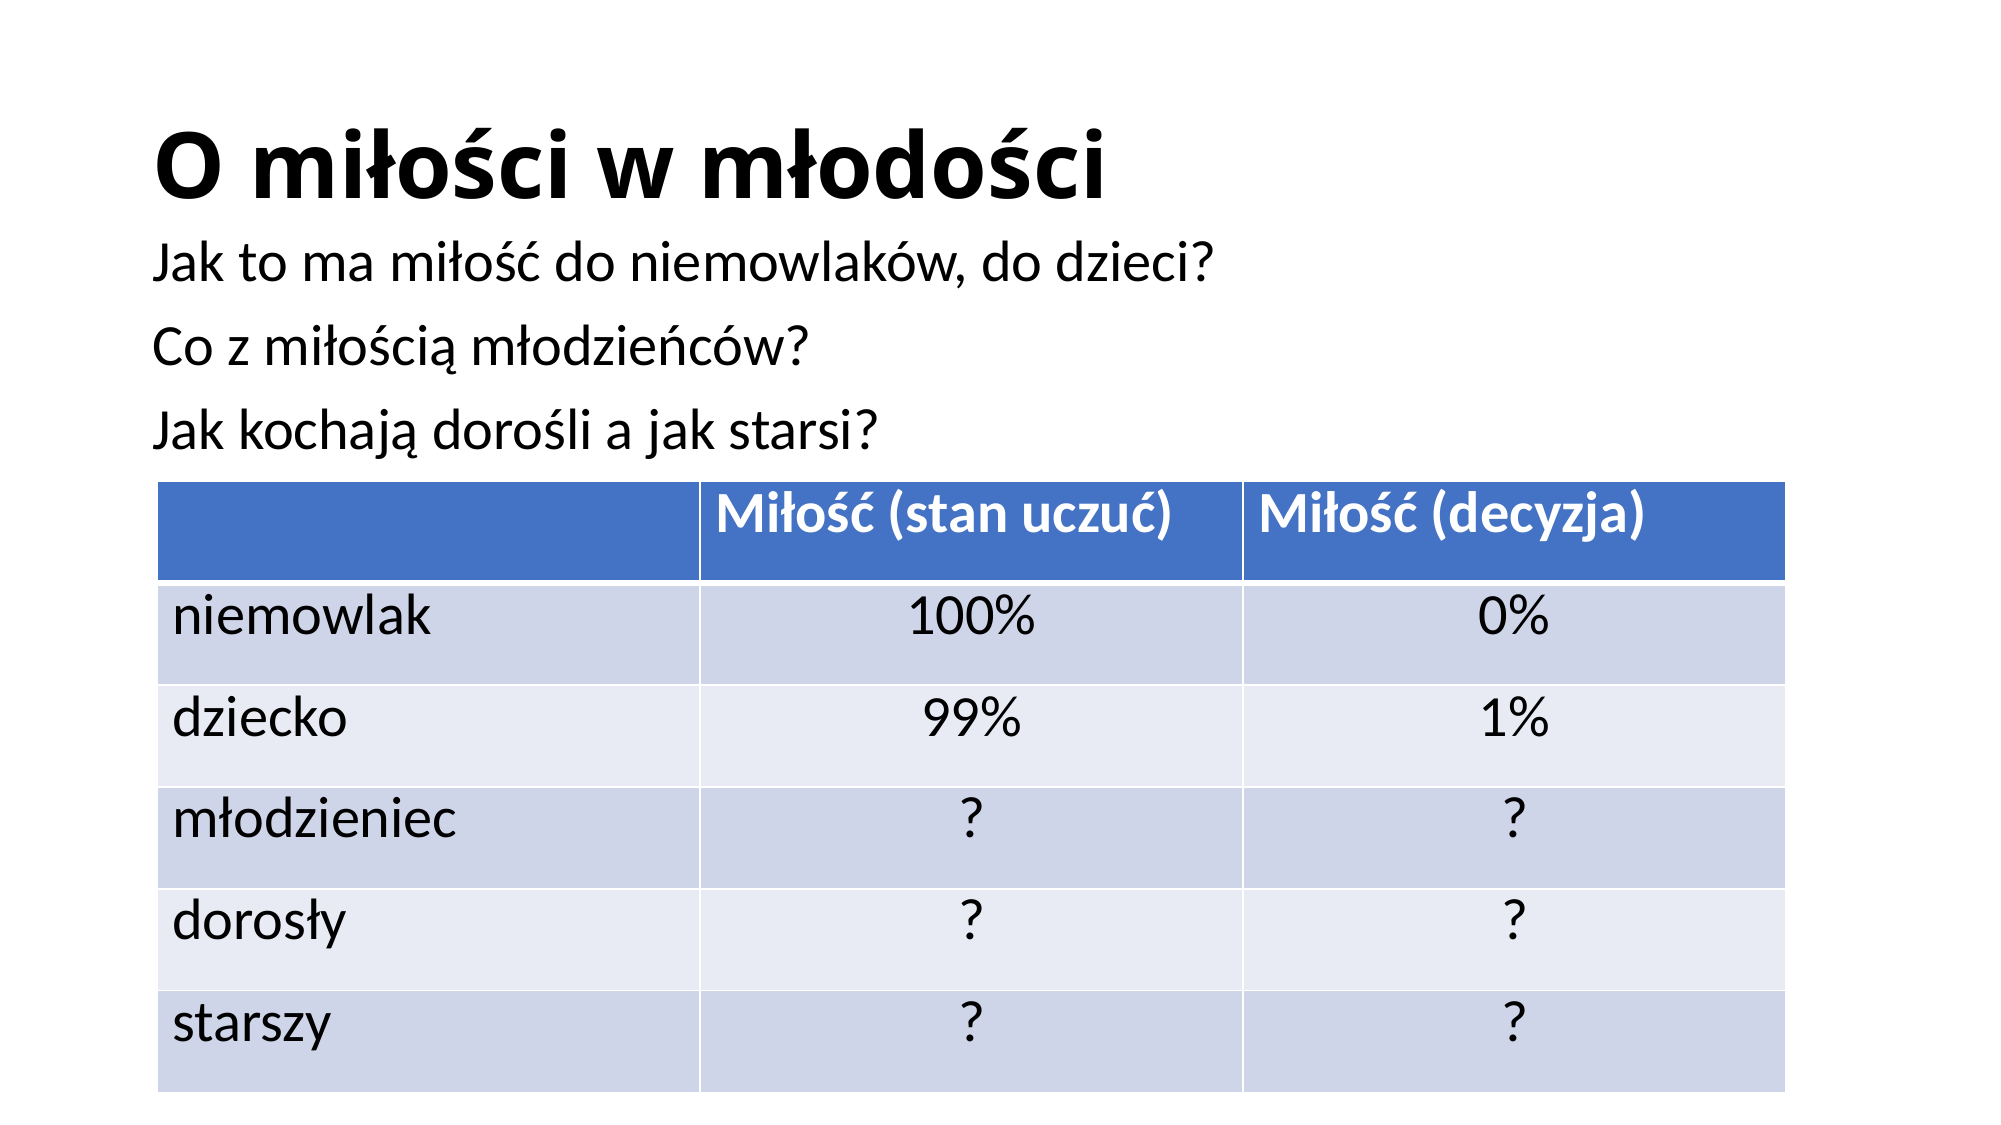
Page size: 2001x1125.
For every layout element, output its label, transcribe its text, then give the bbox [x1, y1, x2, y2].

table_cell ? [1244, 991, 1785, 1092]
table_cell młodzieniec [158, 788, 699, 888]
table_header Miłość (decyzja) [1244, 482, 1785, 580]
title O miłości w młodości [137, 59, 1863, 224]
table_cell 1% [1244, 686, 1785, 786]
table_cell ? [701, 890, 1242, 990]
table_cell 0% [1244, 586, 1785, 684]
table_cell ? [1244, 890, 1785, 990]
table_header Miłość (stan uczuć) [701, 482, 1242, 580]
table_cell niemowlak [158, 586, 699, 684]
table_cell ? [701, 788, 1242, 888]
table_cell ? [1244, 788, 1785, 888]
table_cell 99% [701, 686, 1242, 786]
table_cell 100% [701, 586, 1242, 684]
table_cell dorosły [158, 890, 699, 990]
table_cell ? [701, 991, 1242, 1092]
list Jak to ma miłość do niemowlaków, do dzieci? Co z miłością młodzieńców? Jak kochają dorośli a jak starsi? [137, 224, 1863, 472]
table_header [158, 482, 699, 580]
table_cell dziecko [158, 686, 699, 786]
table_cell starszy [158, 991, 699, 1092]
